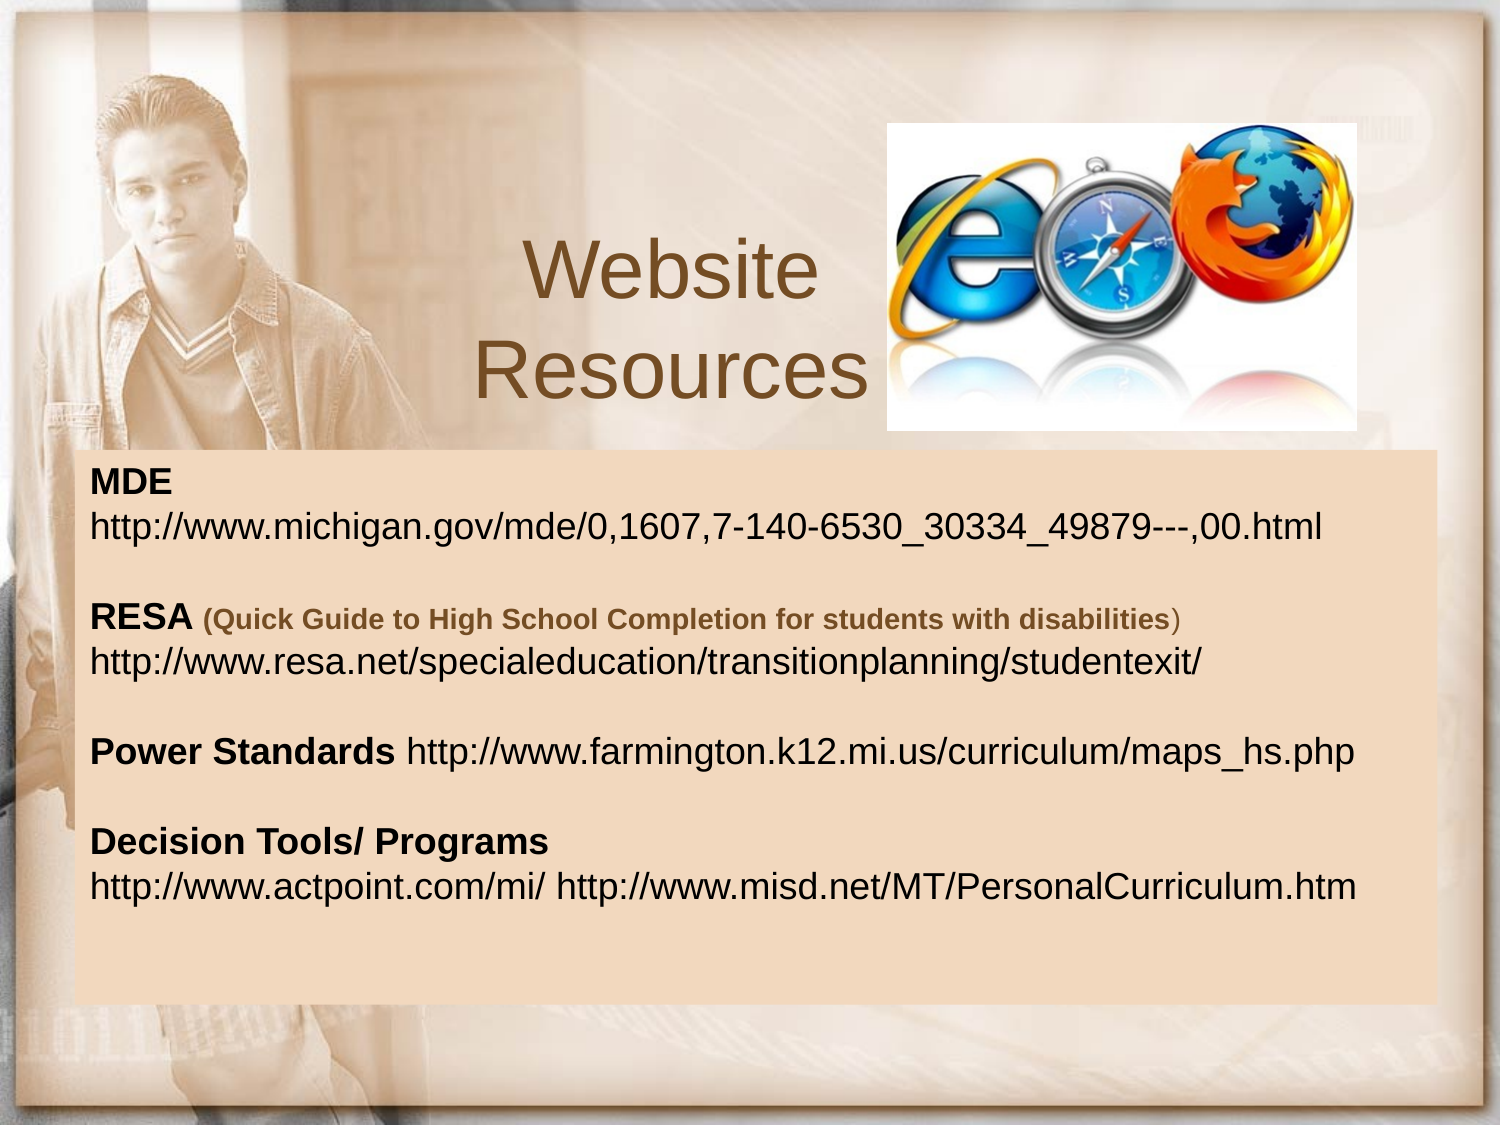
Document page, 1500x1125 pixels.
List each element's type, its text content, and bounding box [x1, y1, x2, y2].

list Website Resources [425, 207, 919, 446]
text_box MDE http://www.michigan.gov/mde/0,1607,7-140-6530_30334_49879---,00.html RESA (Quick Guide to High School Completion for students with disabilities) http://www.resa.net/specialeducation/transitionplanning/studentexit/ Power Standards http://www.farmington.k12.mi.us/curriculum/maps_hs.php Decision Tools/ Programs http://www.actpoint.com/mi/ http://www.misd.net/MT/PersonalCurriculum.htm [74, 449, 1438, 1005]
picture [0, 0, 1500, 1125]
